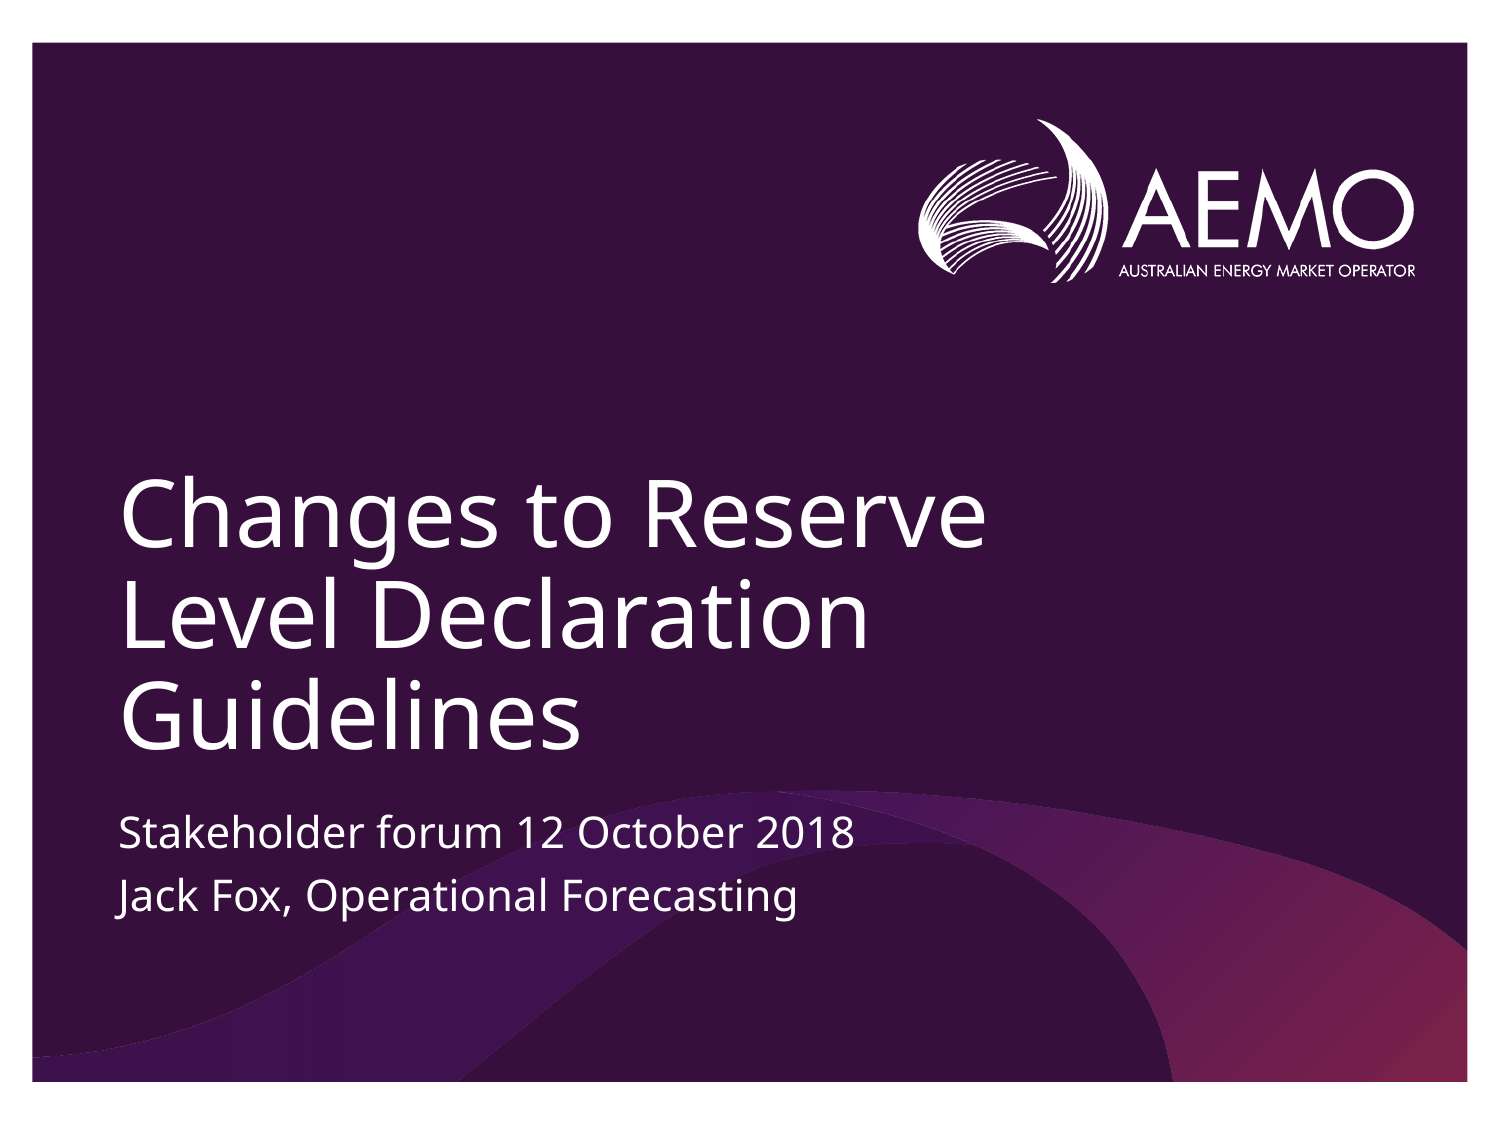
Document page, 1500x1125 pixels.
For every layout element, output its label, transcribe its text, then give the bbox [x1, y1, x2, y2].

title Changes to Reserve Level Declaration Guidelines [103, 385, 1229, 778]
subtitle Stakeholder forum 12 October 2018 Jack Fox, Operational Forecasting [103, 803, 1229, 959]
picture [918, 119, 1415, 283]
